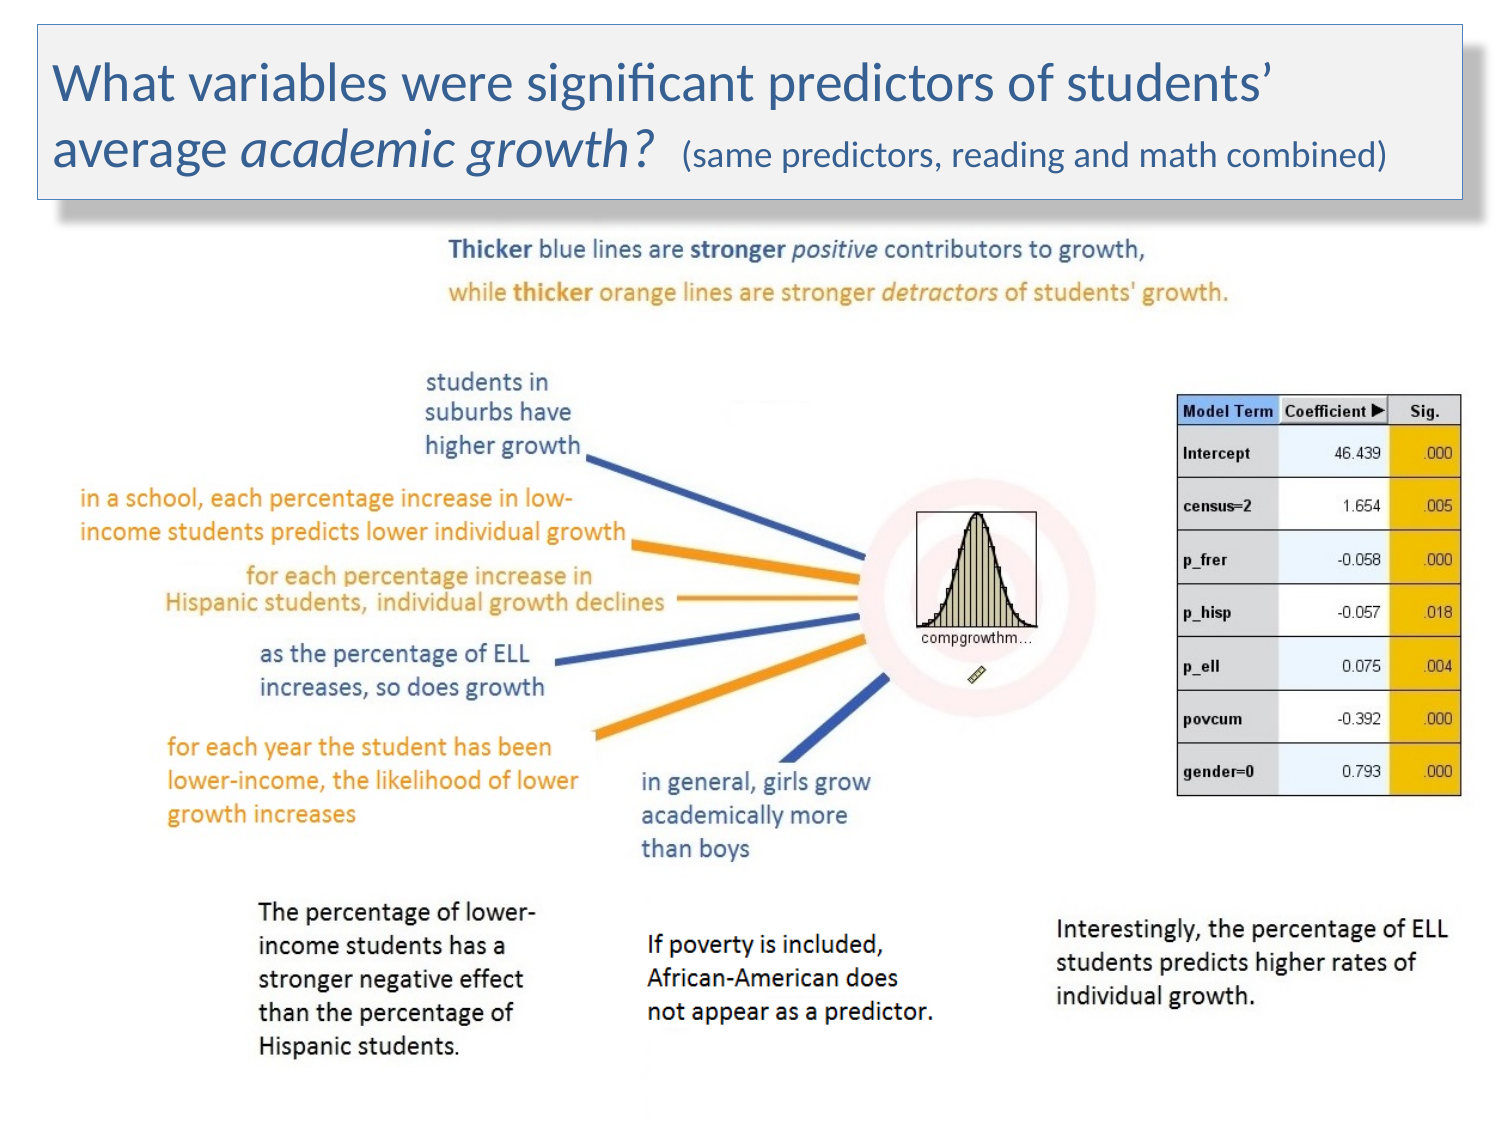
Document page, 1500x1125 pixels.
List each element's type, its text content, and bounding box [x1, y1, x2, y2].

title What variables were significant predictors of students’ average academic growth? (same predictors, reading and math combined) [37, 24, 1463, 200]
picture [54, 149, 1495, 1125]
